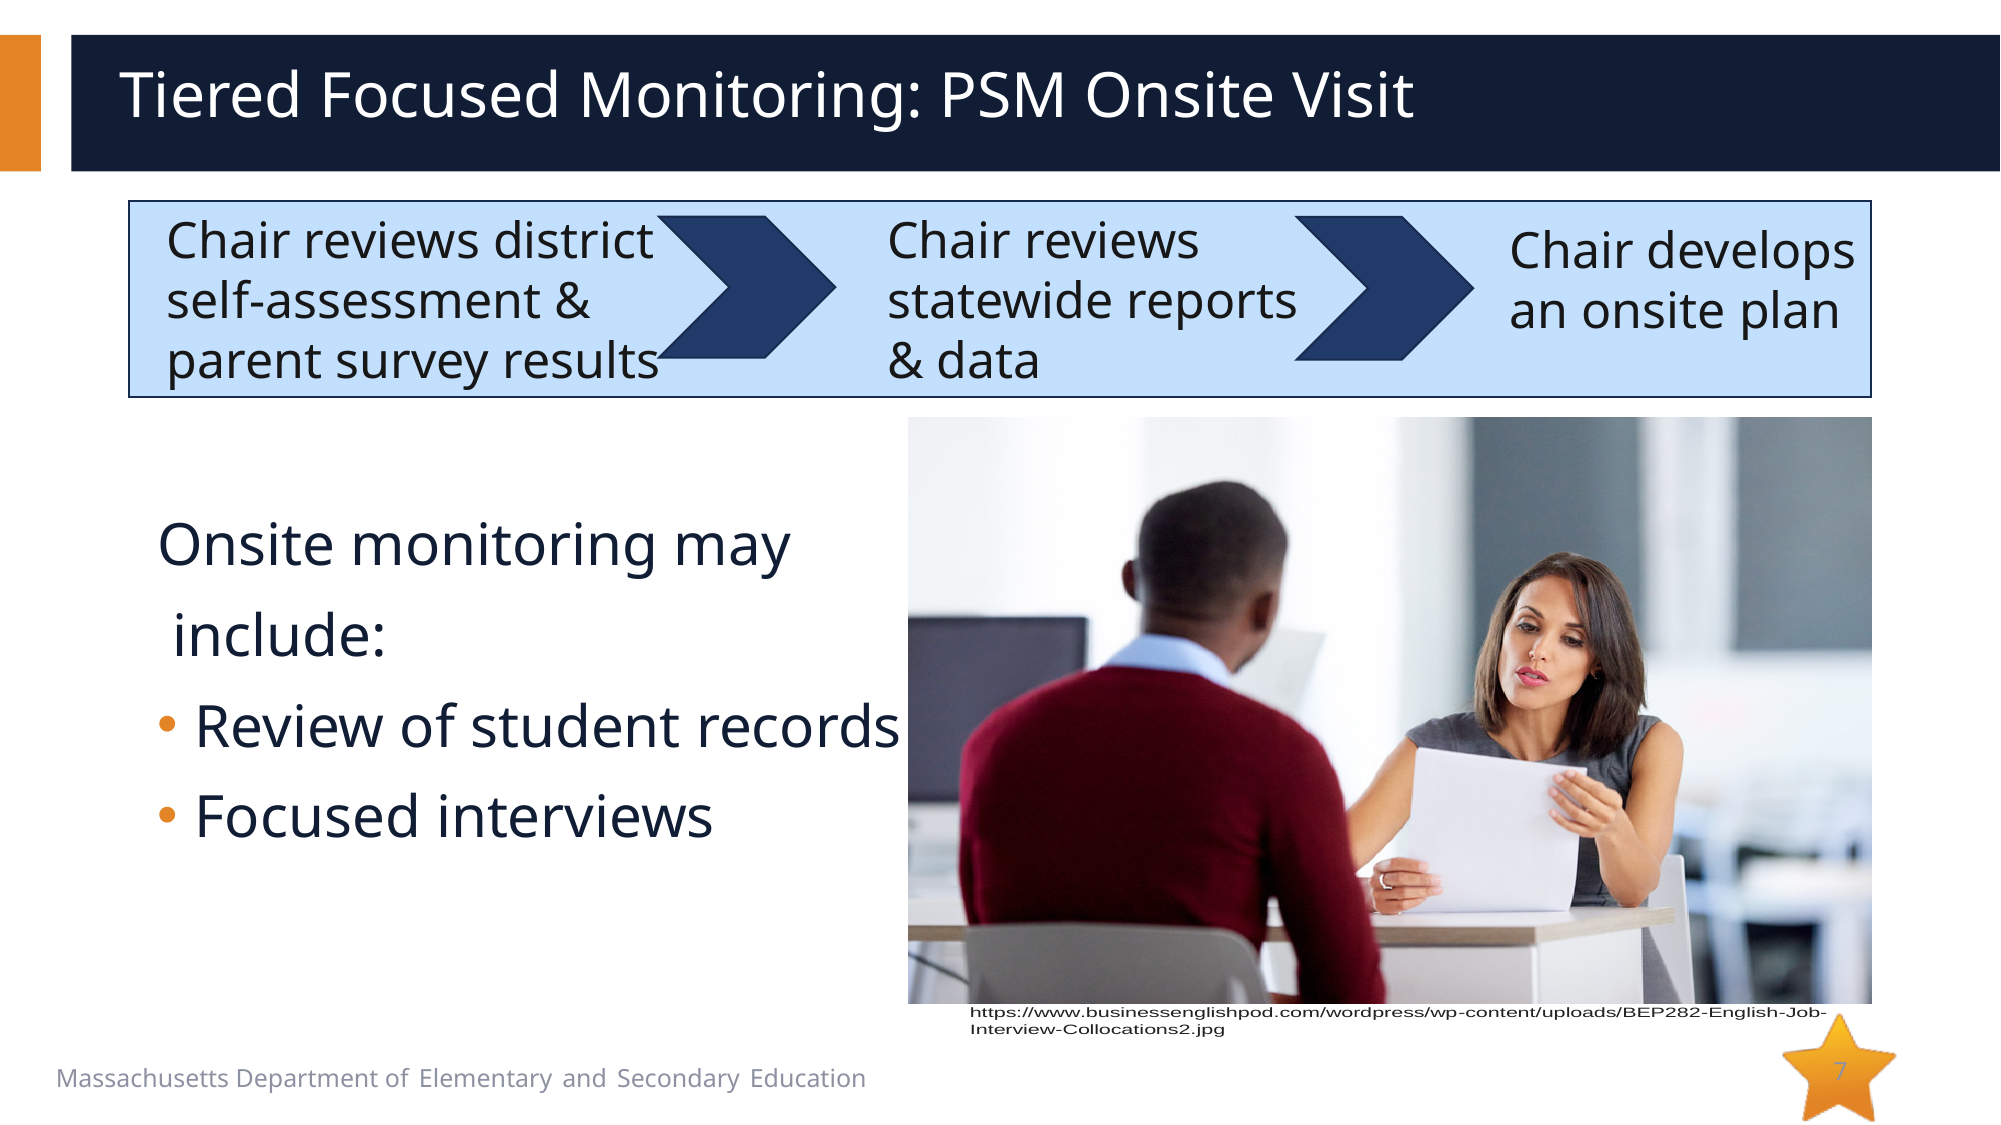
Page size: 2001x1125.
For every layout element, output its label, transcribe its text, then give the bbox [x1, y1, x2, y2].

slide_number 7 [1412, 1065, 1863, 1103]
title Tiered Focused Monitoring: PSM Onsite Visit [104, 42, 1970, 154]
list Onsite monitoring may include: Review of student records Focused interviews [104, 499, 908, 975]
text_box [128, 200, 1872, 398]
picture [908, 417, 1909, 1125]
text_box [152, 201, 1917, 399]
